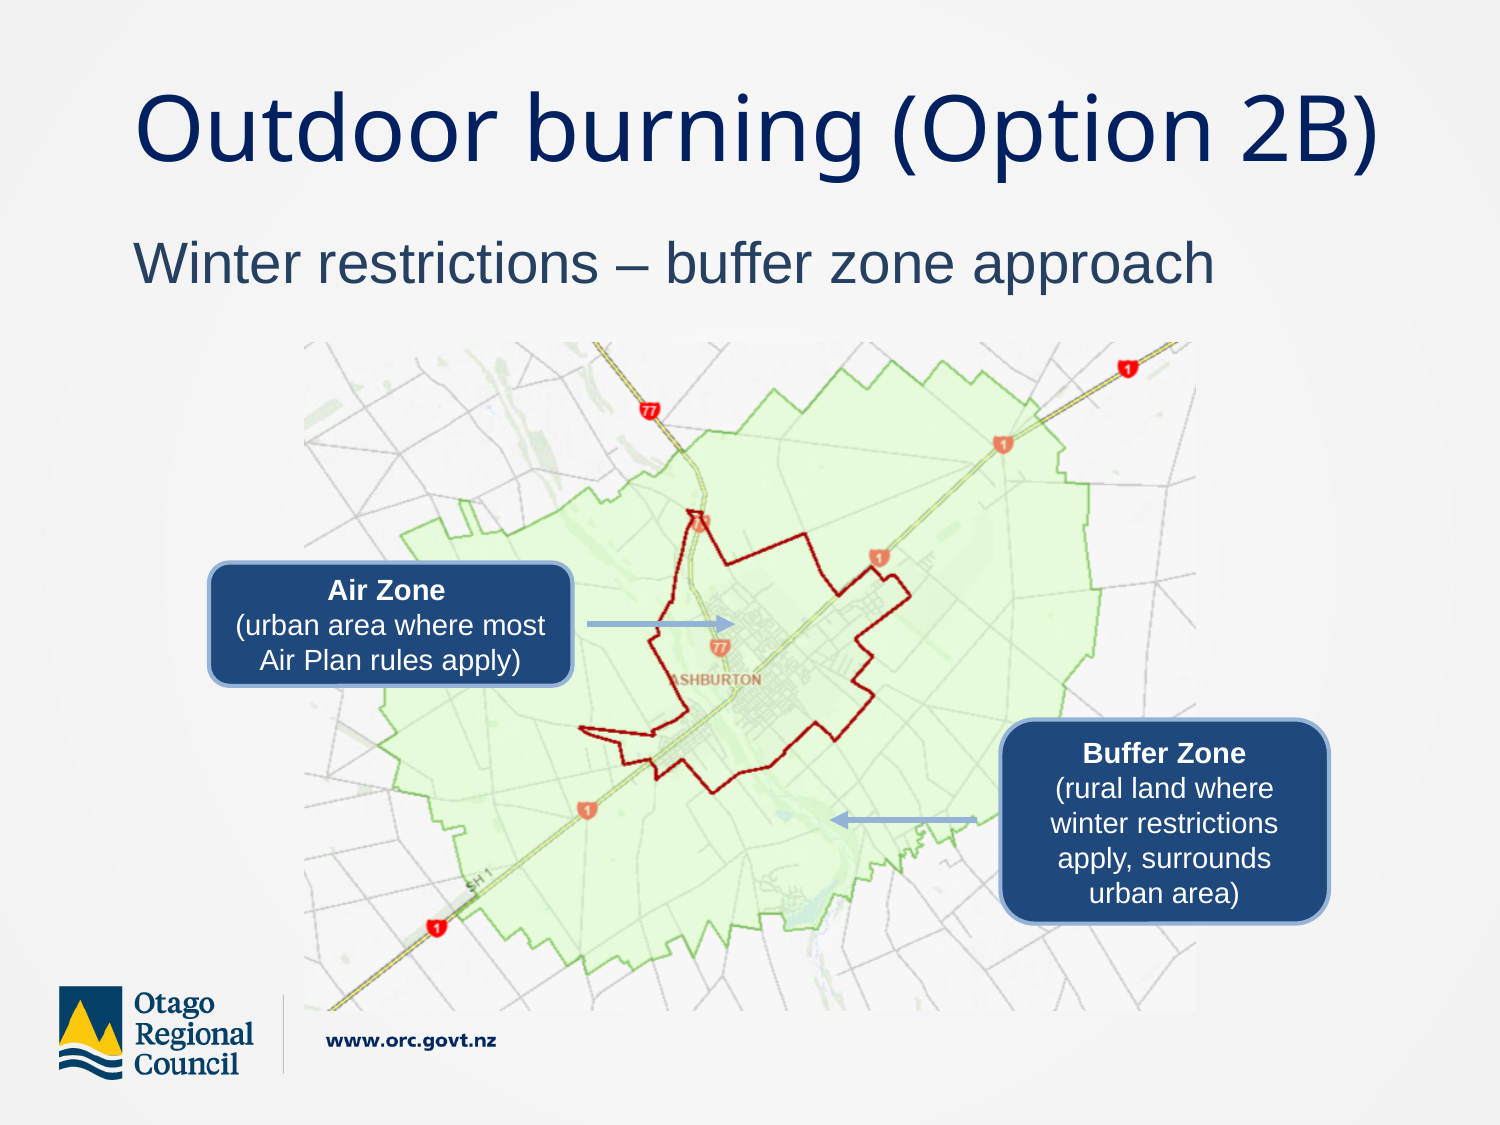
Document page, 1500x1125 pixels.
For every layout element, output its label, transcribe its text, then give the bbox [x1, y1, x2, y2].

title Outdoor burning (Option 2B) [118, 30, 1434, 219]
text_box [829, 719, 1330, 924]
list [303, 341, 1197, 1011]
picture [35, 962, 538, 1102]
text_box Winter restrictions – buffer zone approach [118, 218, 1397, 342]
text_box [208, 562, 736, 687]
